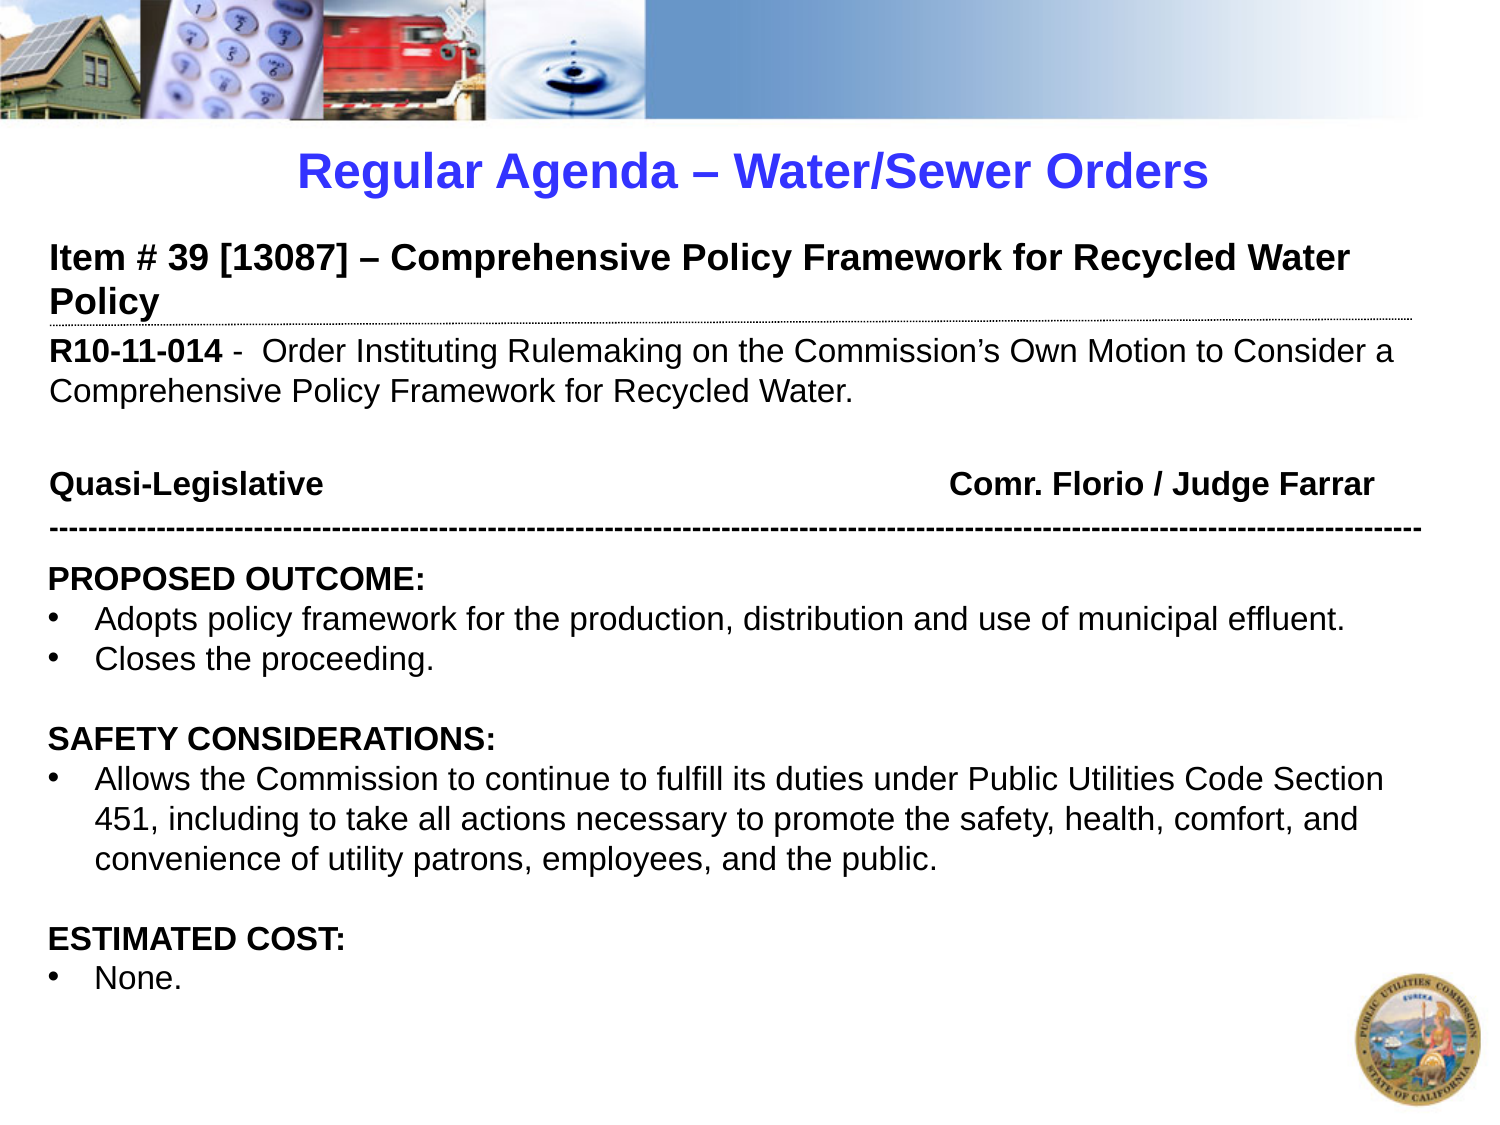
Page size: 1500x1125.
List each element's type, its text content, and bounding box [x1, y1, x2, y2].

text_box PROPOSED OUTCOME: Adopts policy framework for the production, distribution and use of municipal effluent. Closes the proceeding. SAFETY CONSIDERATIONS: Allows the Commission to continue to fulfill its duties under Public Utilities Code Section 451, including to take all actions necessary to promote the safety, health, comfort, and convenience of utility patrons, employees, and the public. ESTIMATED COST: None. [32, 549, 1474, 1044]
title Regular Agenda – Water/Sewer Orders [34, 87, 1473, 250]
list Item # 39 [13087] – Comprehensive Policy Framework for Recycled Water Policy R10-11-014 - Order Instituting Rulemaking on the Commission’s Own Motion to Consider a Comprehensive Policy Framework for Recycled Water. Quasi-Legislative Comr. Florio / Judge Farrar --------------------------------------------------------------------------------------------------------------------------------------------- [34, 224, 1466, 323]
picture [0, 0, 1500, 1125]
